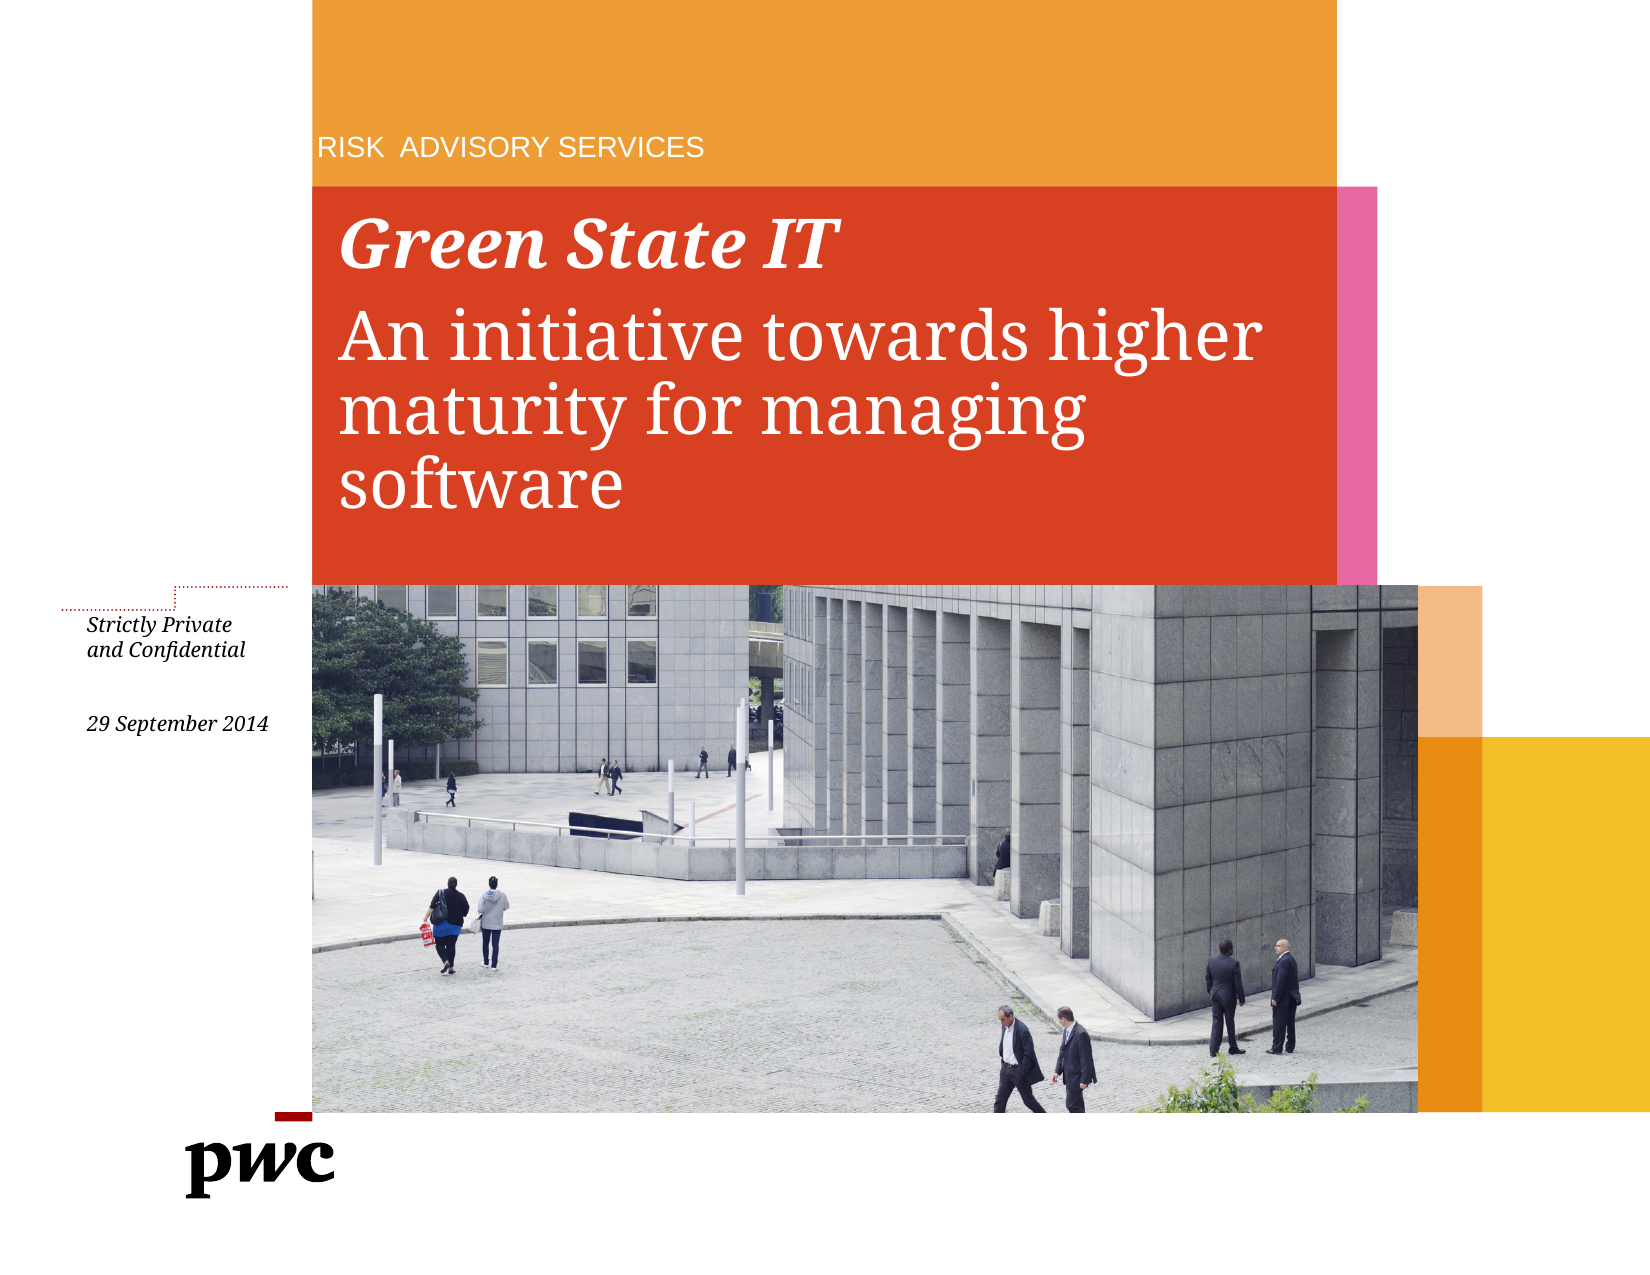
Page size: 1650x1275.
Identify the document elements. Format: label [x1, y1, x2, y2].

text_box [86, 112, 1564, 1214]
